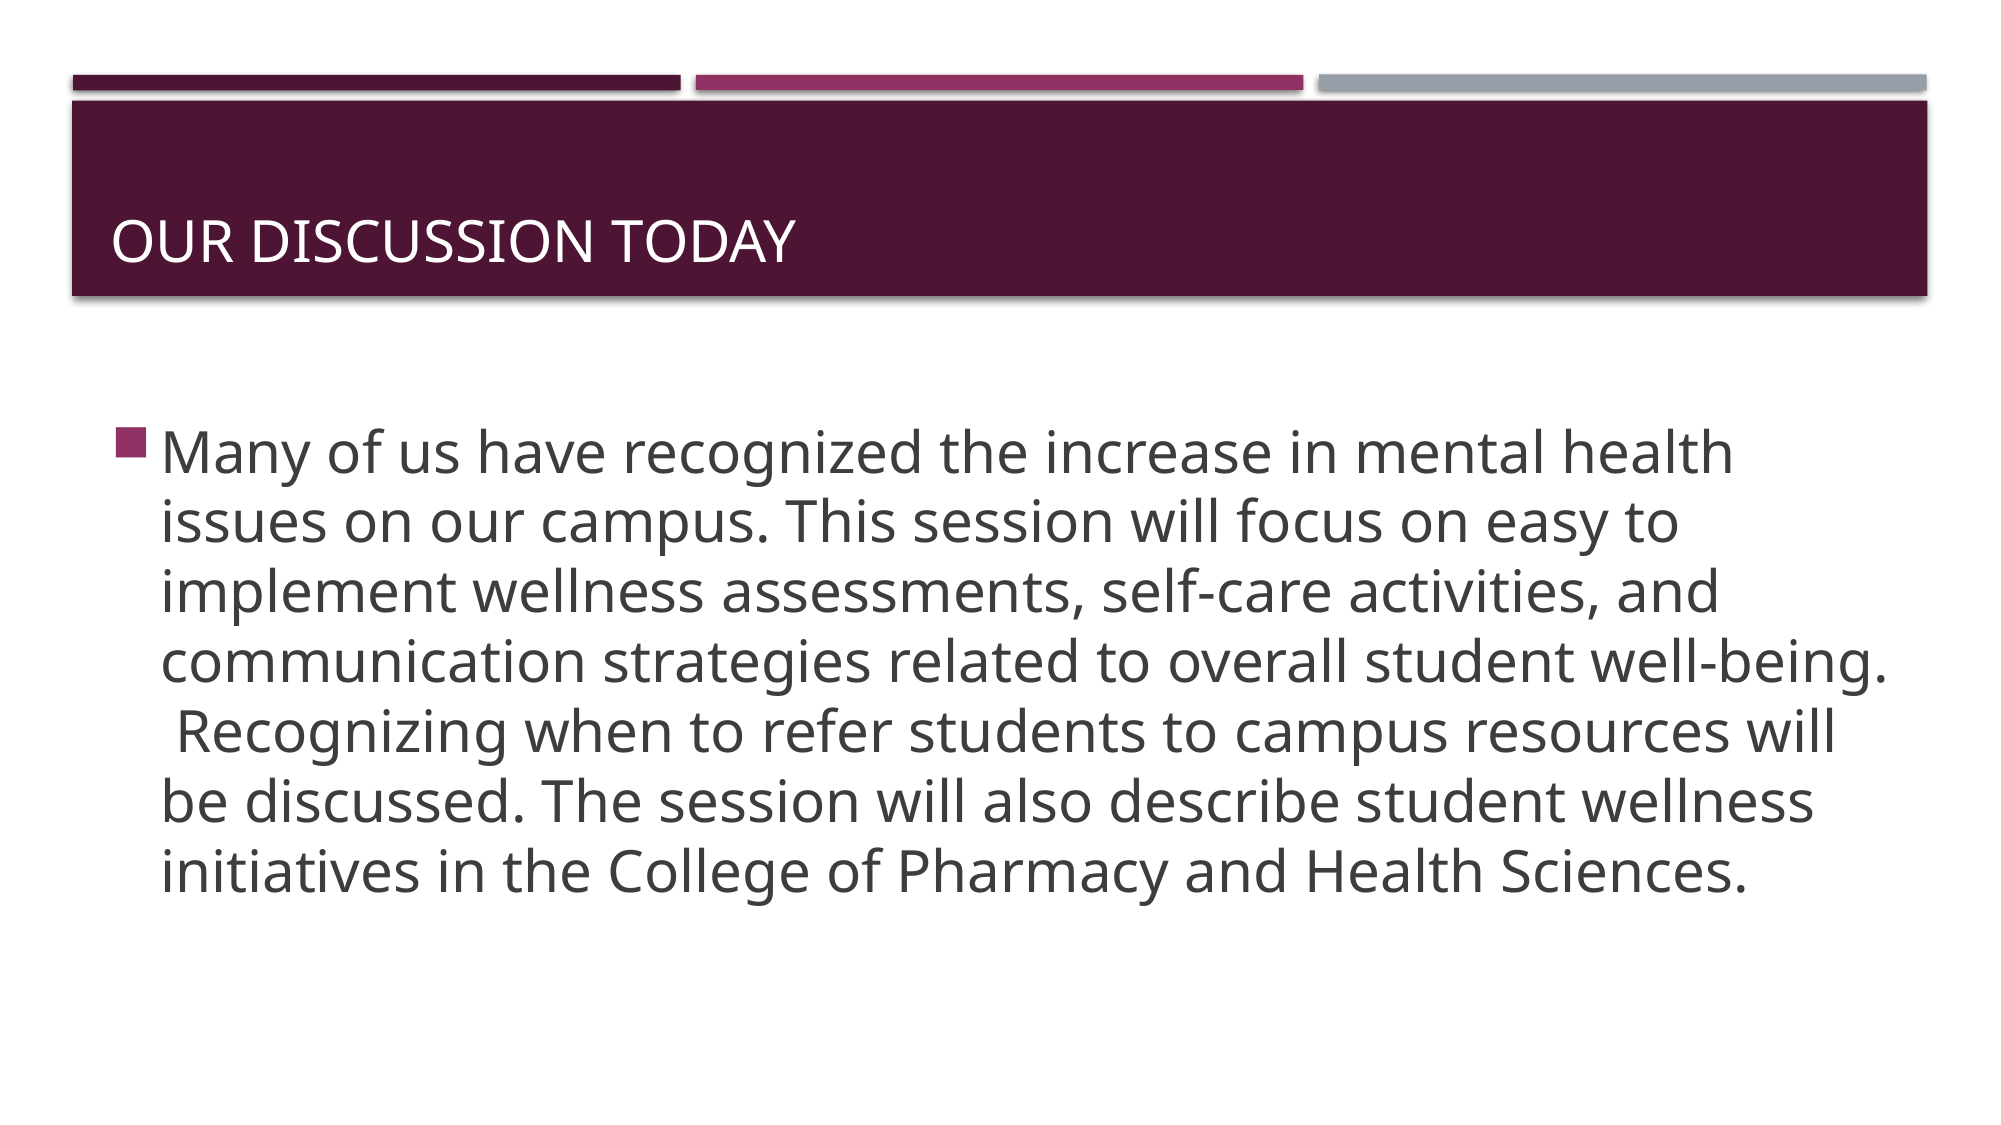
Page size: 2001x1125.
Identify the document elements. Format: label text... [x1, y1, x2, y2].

list Many of us have recognized the increase in mental health issues on our campus. This session will focus on easy to implement wellness assessments, self-care activities, and communication strategies related to overall student well-being. Recognizing when to refer students to campus resources will be discussed. The session will also describe student wellness initiatives in the College of Pharmacy and Health Sciences. [95, 357, 1905, 962]
title Our discussion today [95, 115, 1905, 282]
